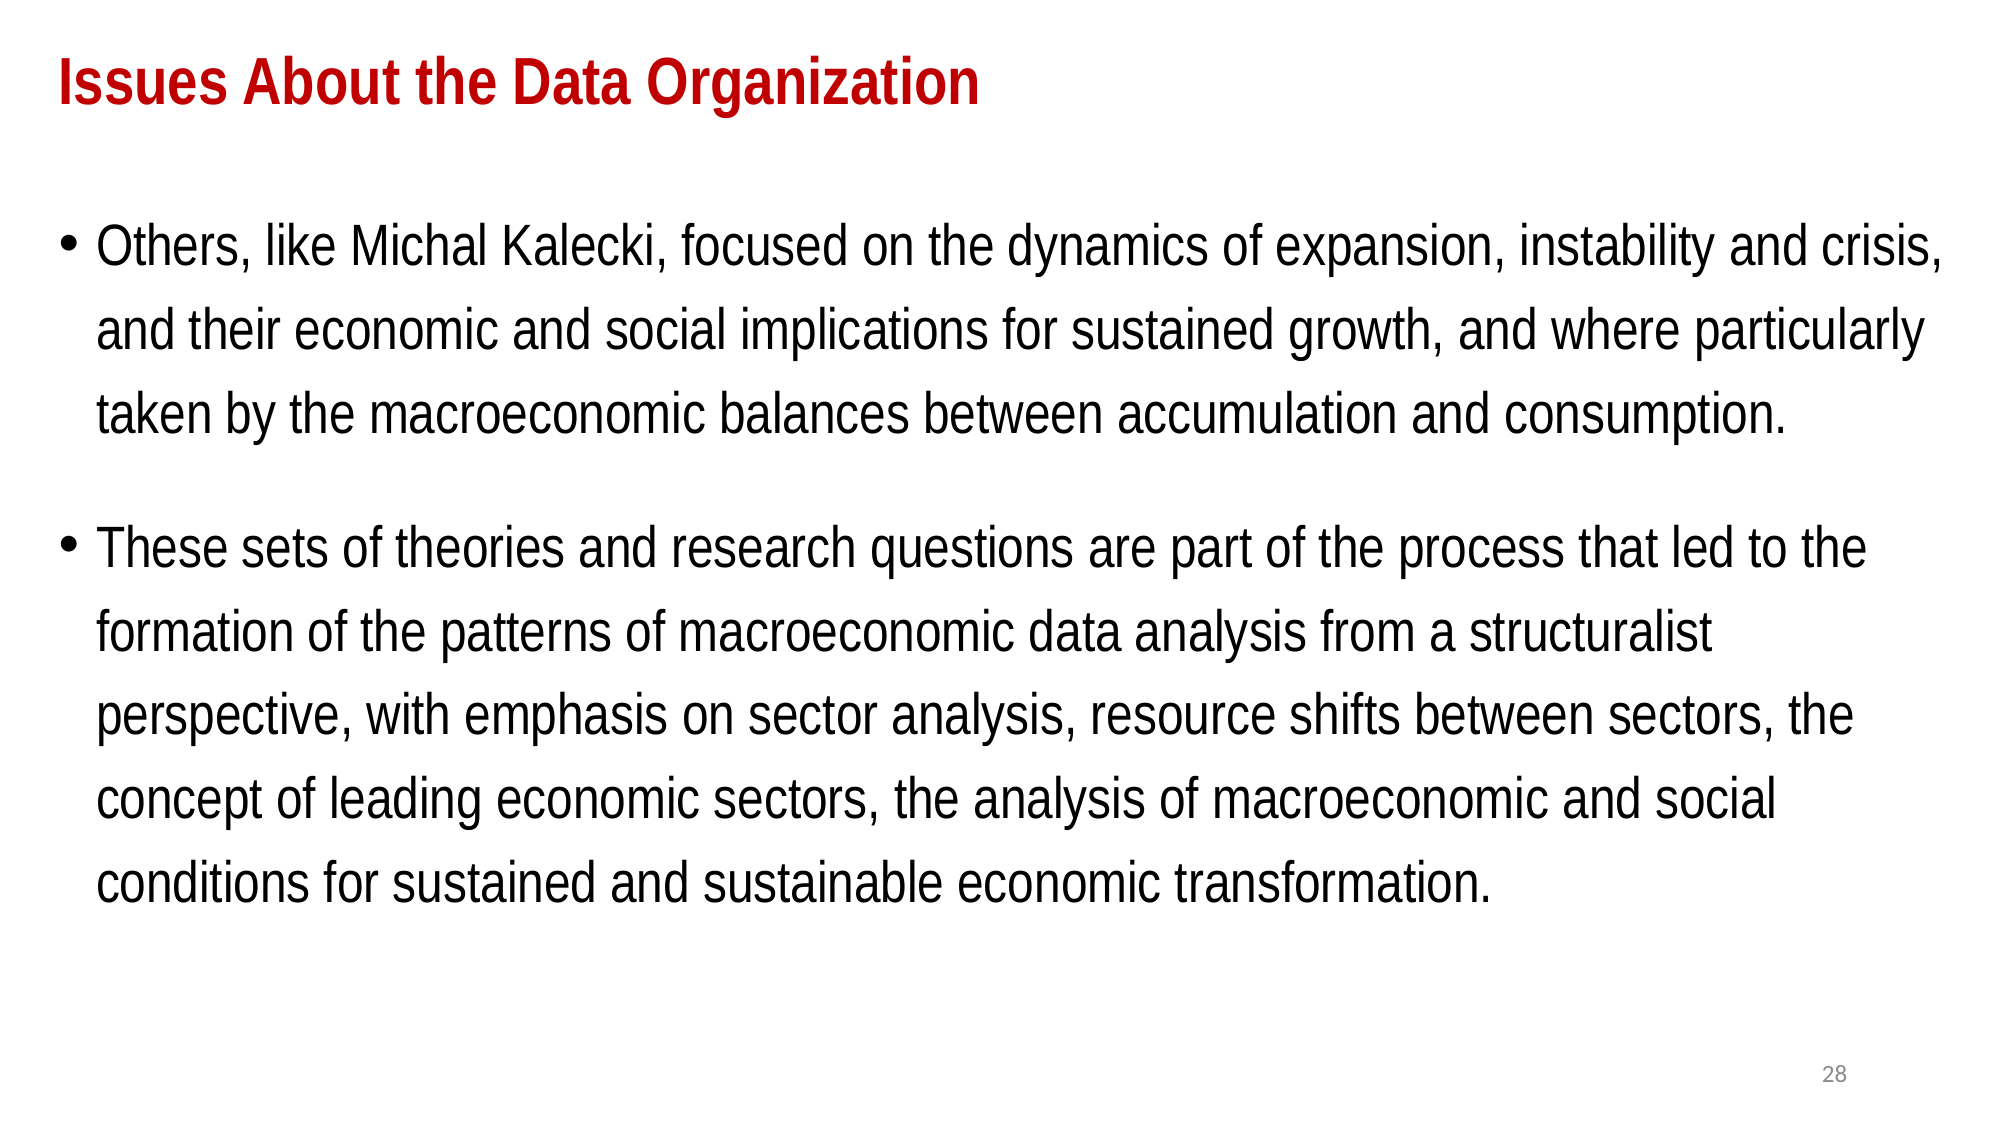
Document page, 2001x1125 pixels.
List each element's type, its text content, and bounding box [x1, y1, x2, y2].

list Others, like Michal Kalecki, focused on the dynamics of expansion, instability and crisis, and their economic and social implications for sustained growth, and where particularly taken by the macroeconomic balances between accumulation and consumption. These sets of theories and research questions are part of the process that led to the formation of the patterns of macroeconomic data analysis from a structuralist perspective, with emphasis on sector analysis, resource shifts between sectors, the concept of leading economic sectors, the analysis of macroeconomic and social conditions for sustained and sustainable economic transformation. [43, 186, 1962, 1087]
slide_number 28 [1412, 1042, 1863, 1103]
title Issues About the Data Organization [43, 22, 1962, 144]
